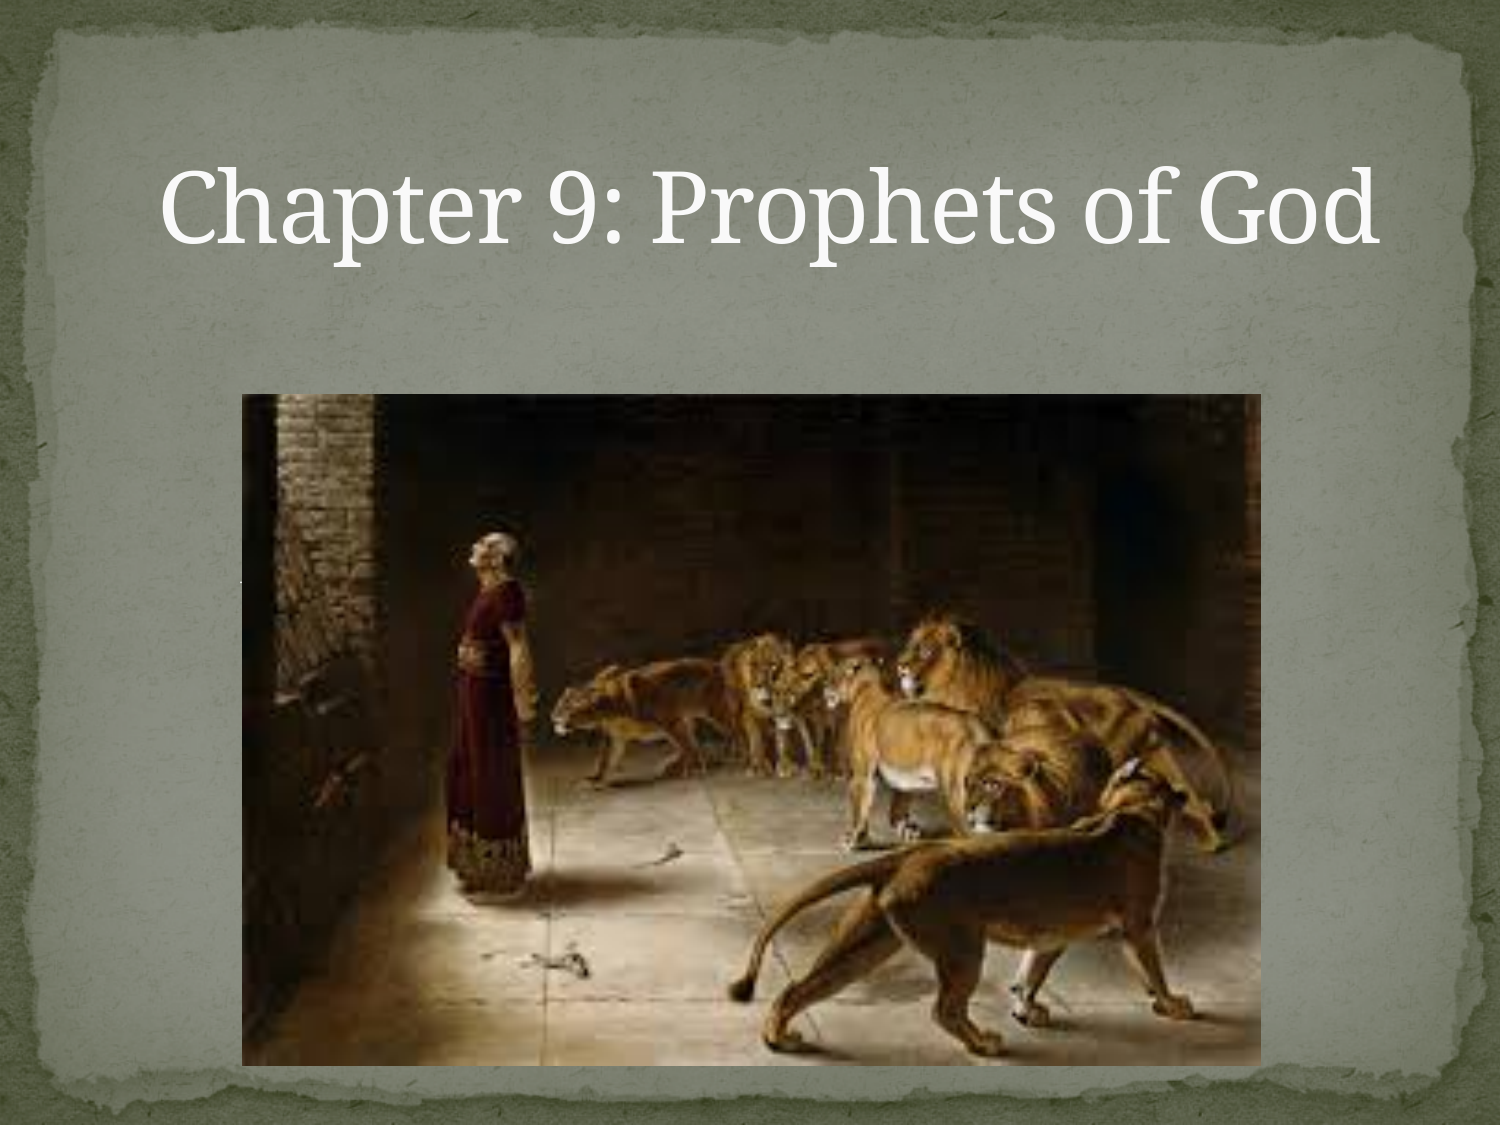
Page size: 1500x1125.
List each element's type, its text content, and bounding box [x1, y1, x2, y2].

picture [242, 394, 1262, 1066]
title Chapter 9: Prophets of God [88, 66, 1452, 392]
